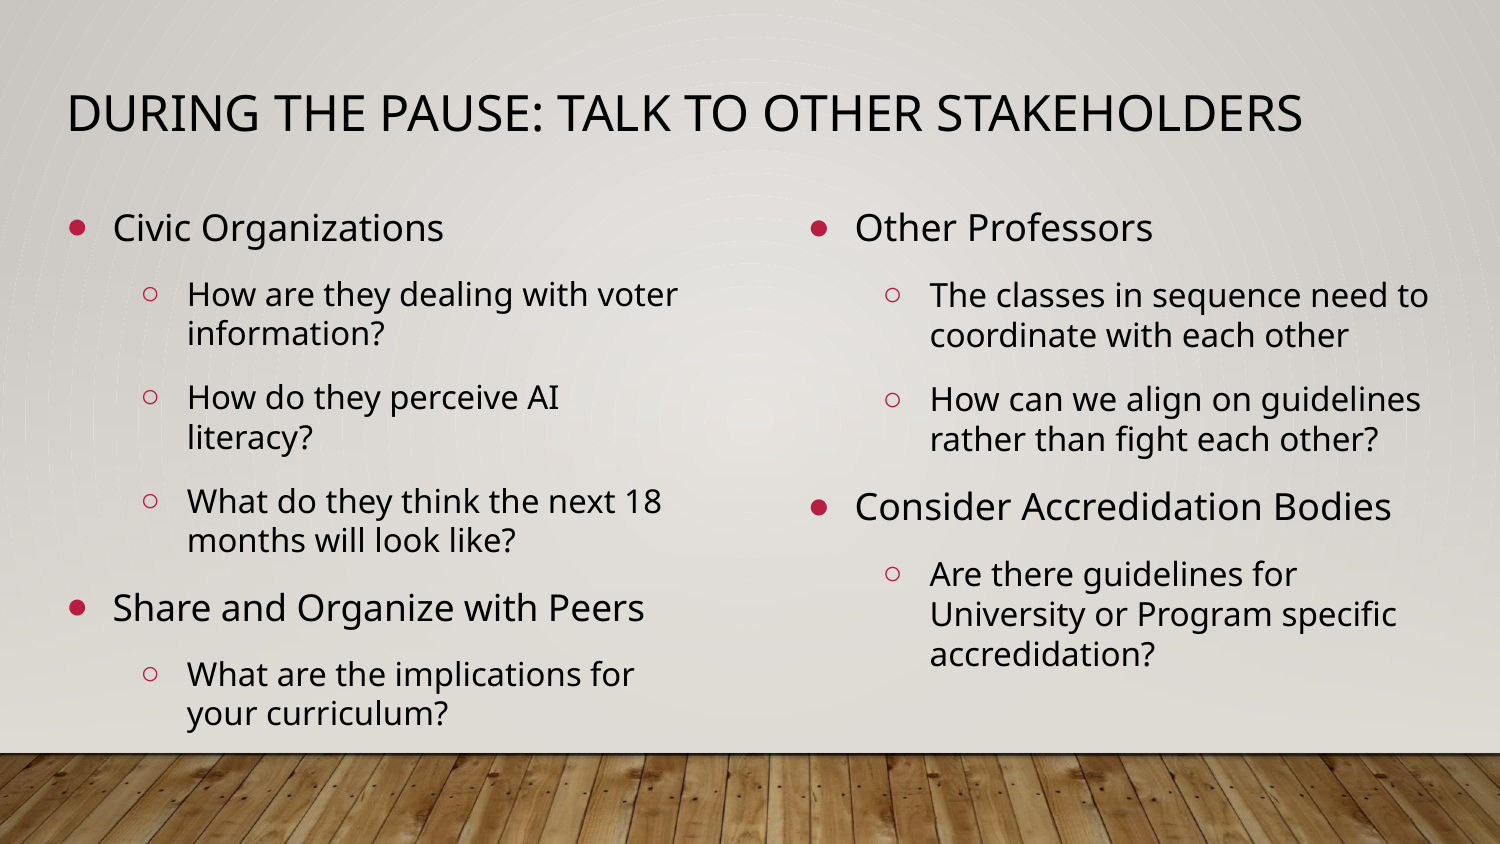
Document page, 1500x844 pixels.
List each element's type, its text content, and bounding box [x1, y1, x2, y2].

title DURING THE PAUSE: TALK TO OTHER STAKEHOLDERS [51, 72, 1449, 167]
list Civic Organizations How are they dealing with voter information? How do they perceive AI literacy? What do they think the next 18 months will look like? Share and Organize with Peers What are the implications for your curriculum? [51, 189, 708, 750]
picture [0, 753, 1500, 844]
list Other Professors The classes in sequence need to coordinate with each other How can we align on guidelines rather than fight each other? Consider Accredidation Bodies Are there guidelines for University or Program specific accredidation? [792, 189, 1449, 750]
